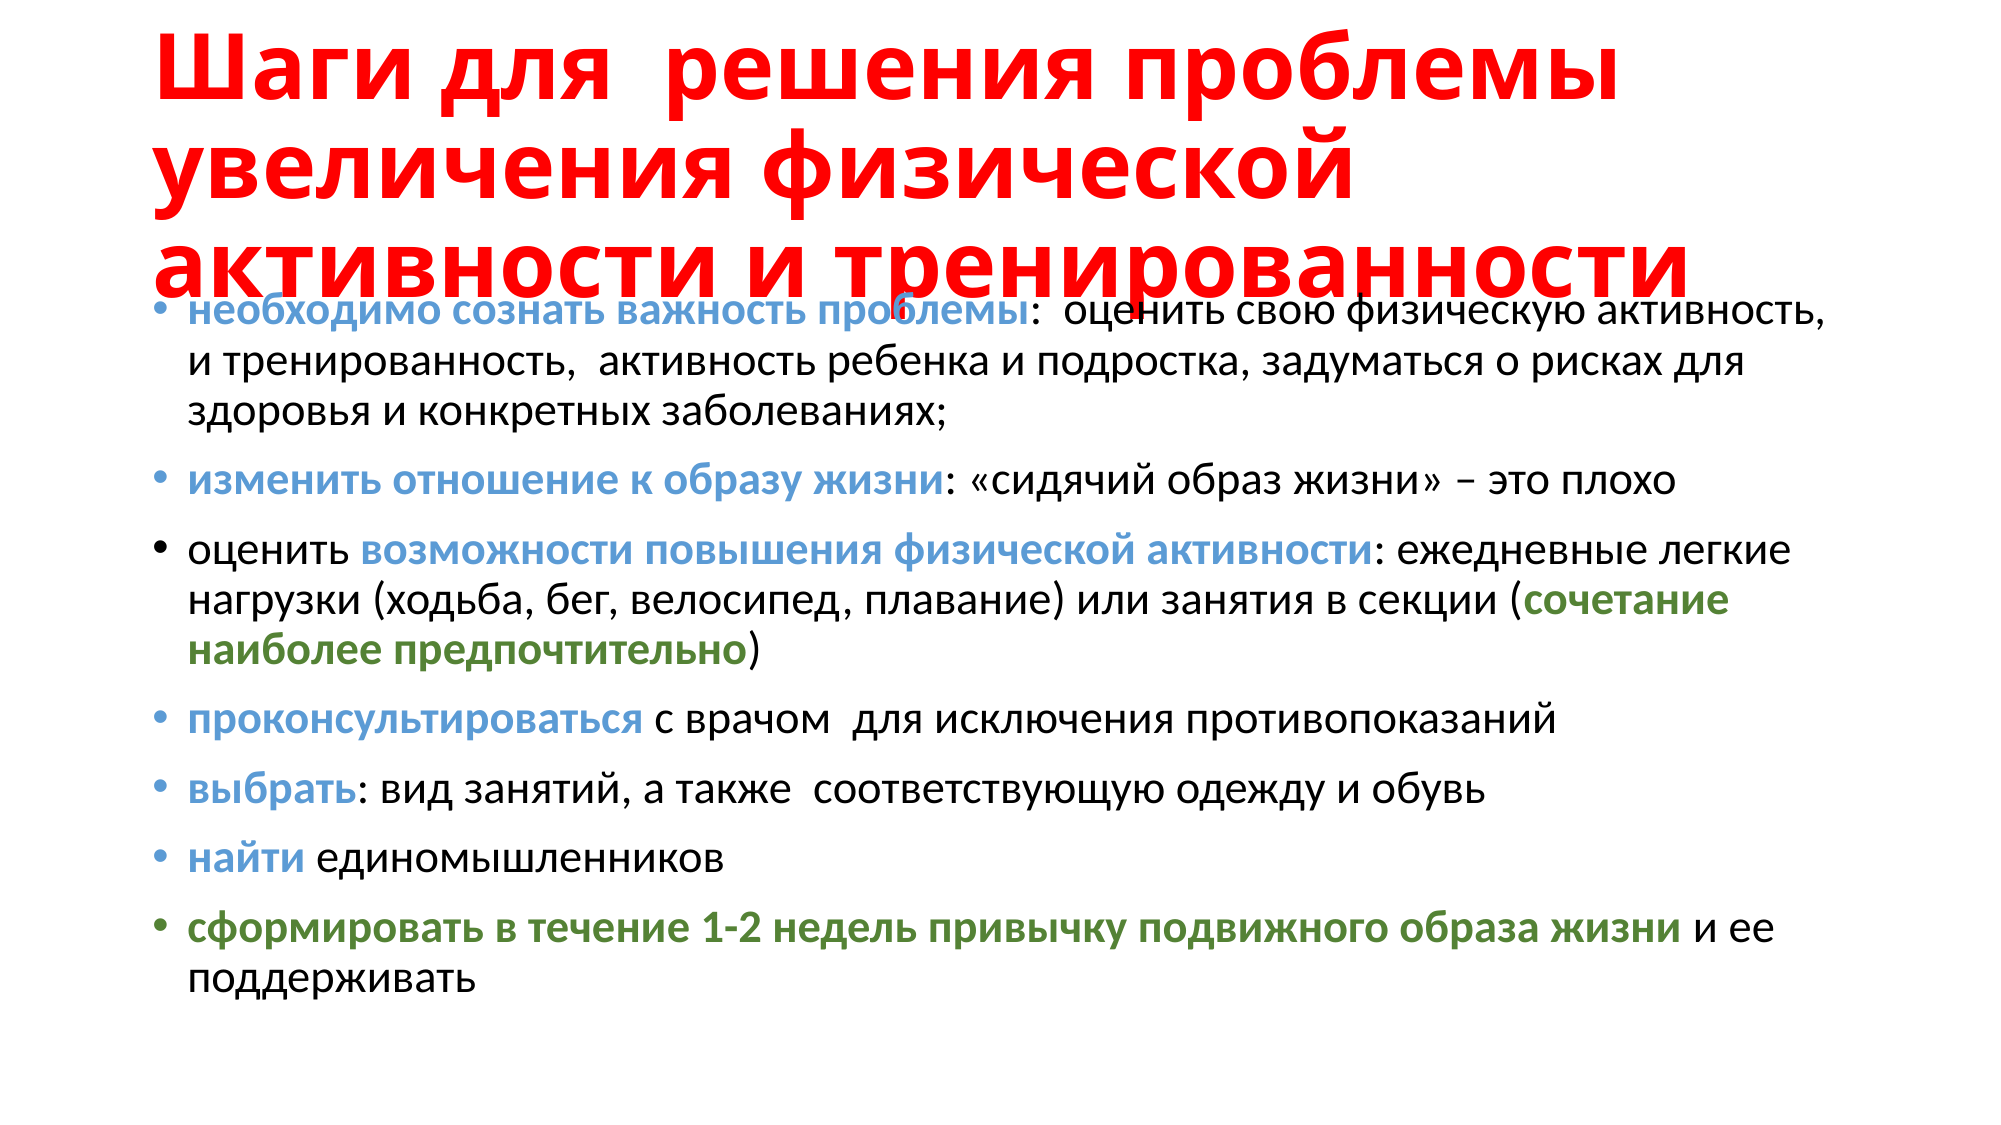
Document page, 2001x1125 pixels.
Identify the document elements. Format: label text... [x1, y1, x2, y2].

list необходимо сознать важность проблемы: оценить свою физическую активность, и тренированность, активность ребенка и подростка, задуматься о рисках для здоровья и конкретных заболеваниях; изменить отношение к образу жизни: «сидячий образ жизни» – это плохо оценить возможности повышения физической активности: ежедневные легкие нагрузки (ходьба, бег, велосипед, плавание) или занятия в секции (сочетание наиболее предпочтительно) проконсультироваться с врачом для исключения противопоказаний выбрать: вид занятий, а также соответствующую одежду и обувь найти единомышленников сформировать в течение 1-2 недель привычку подвижного образа жизни и ее поддерживать [137, 277, 1863, 1014]
title Шаги для решения проблемы увеличения физической активности и тренированности [137, 59, 1863, 277]
